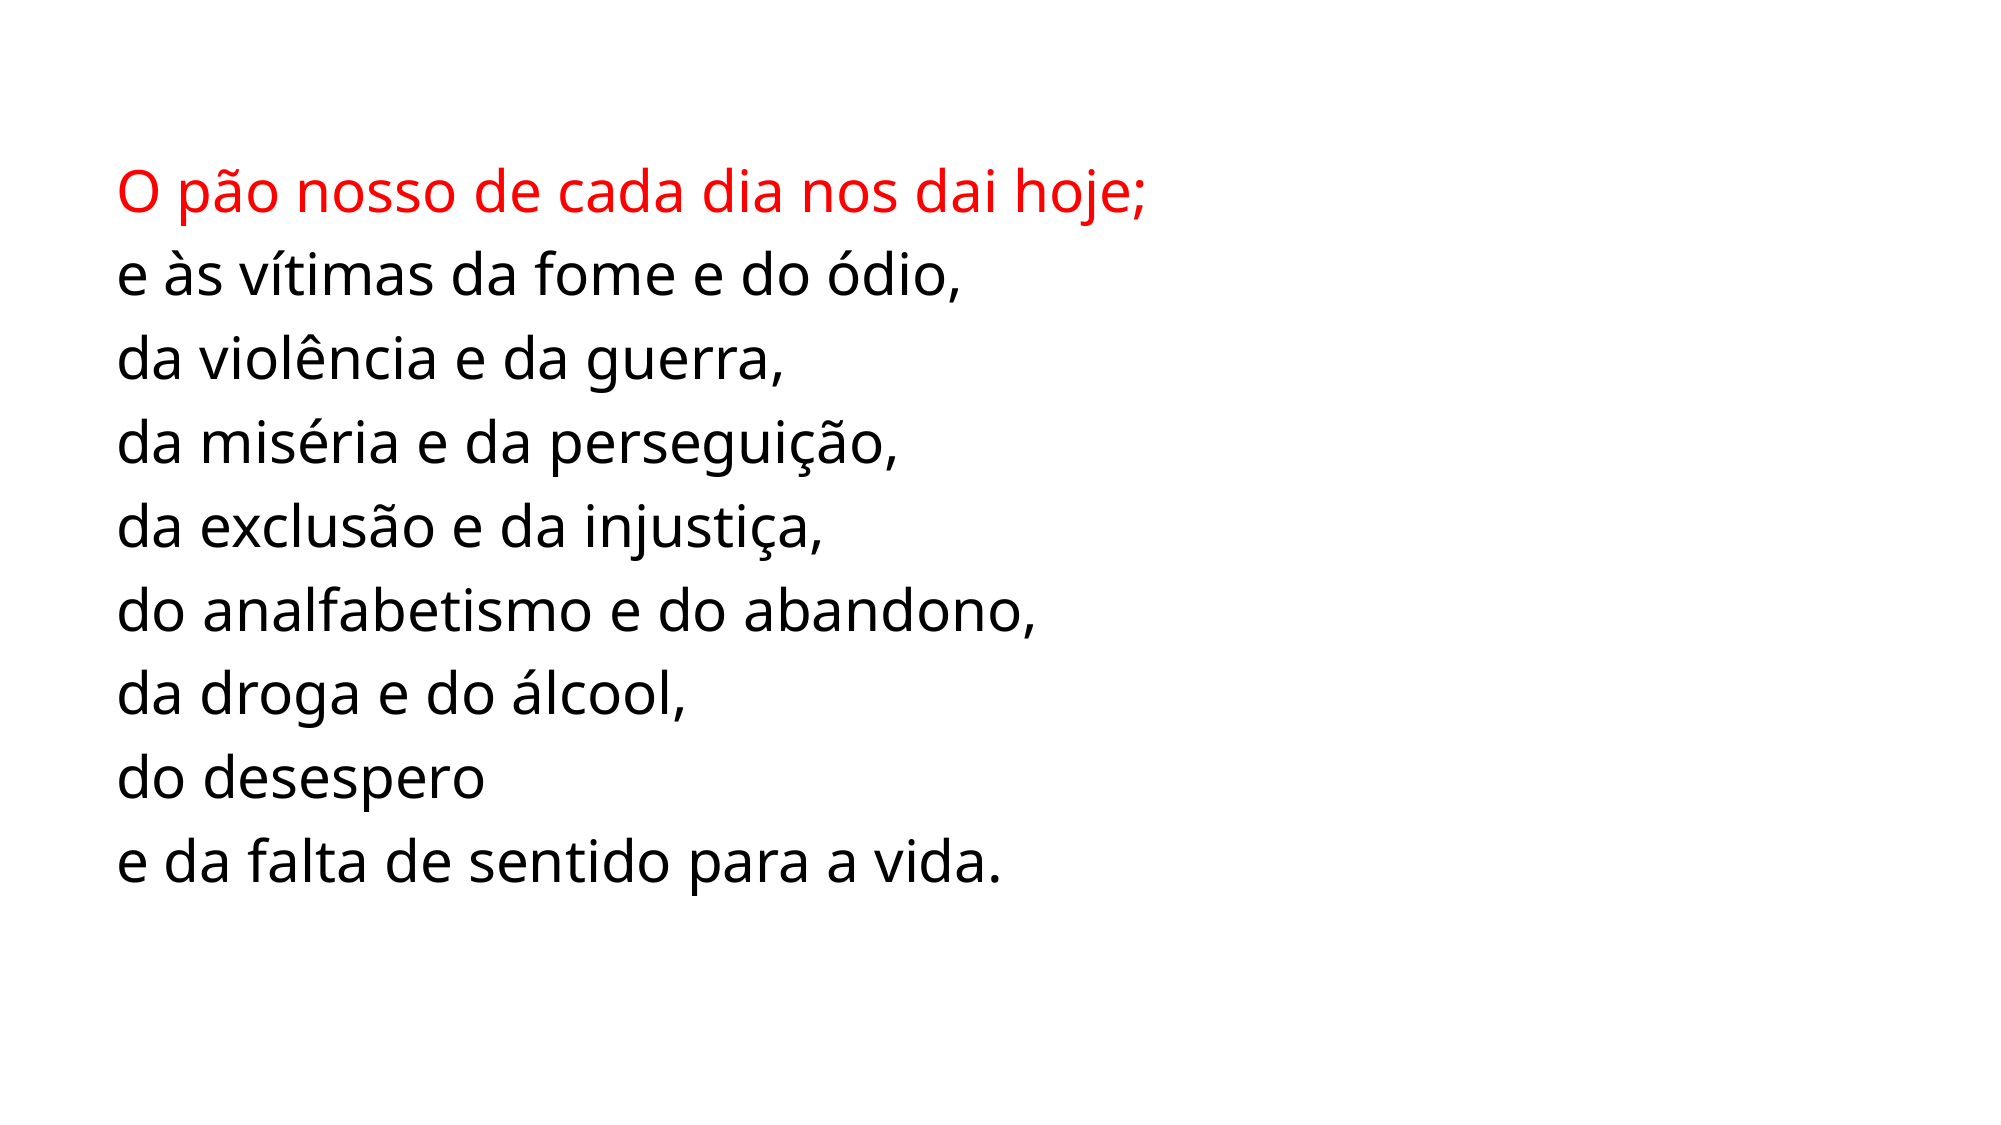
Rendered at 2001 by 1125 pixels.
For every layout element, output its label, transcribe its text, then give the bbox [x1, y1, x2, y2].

list O pão nosso de cada dia nos dai hoje; e às vítimas da fome e do ódio, da violência e da guerra, da miséria e da perseguição, da exclusão e da injustiça, do analfabetismo e do abandono, da droga e do álcool, do desespero e da falta de sentido para a vida. [101, 154, 1826, 994]
